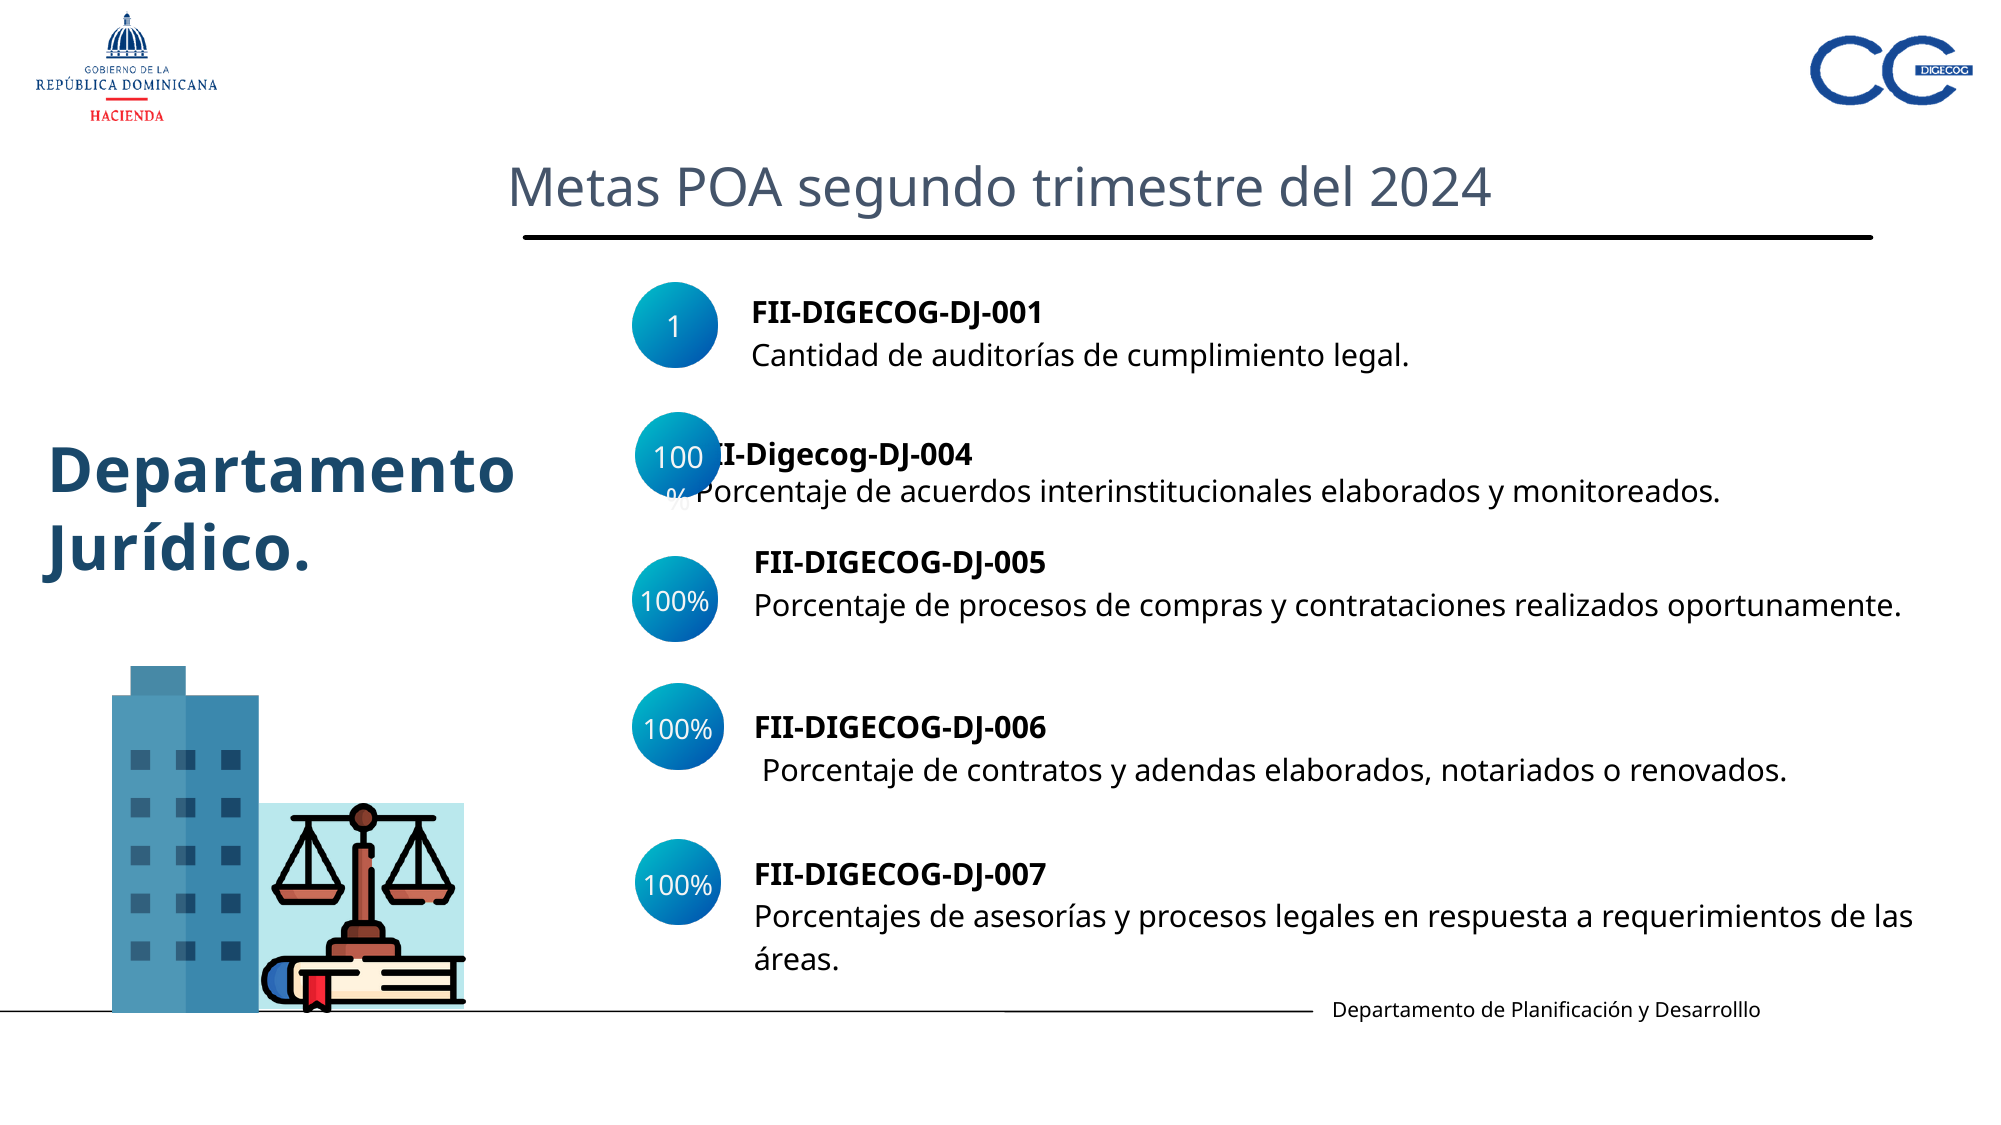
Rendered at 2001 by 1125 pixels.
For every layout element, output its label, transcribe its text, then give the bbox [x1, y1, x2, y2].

text_box Departamento de Planificación y Desarrolllo [1331, 992, 1888, 1022]
text_box FII-DIGECOG-DJ-001 Cantidad de auditorías de cumplimiento legal. [750, 287, 1478, 373]
text_box Departamento Jurídico. [47, 427, 606, 584]
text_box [635, 412, 721, 498]
text_box FII-Digecog-DJ-004 Porcentaje de acuerdos interinstitucionales elaborados y monitoreados. [680, 427, 1736, 516]
picture [112, 666, 468, 1013]
picture [36, 11, 217, 121]
text_box FII-DIGECOG-DJ-006 Porcentaje de contratos y adendas elaborados, notariados o renovados. [753, 701, 2000, 788]
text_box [631, 282, 718, 368]
picture [1802, 15, 1973, 117]
text_box FII-DIGECOG-DJ-005 Porcentaje de procesos de compras y contrataciones realizados oportunamente. [753, 537, 1962, 623]
text_box Metas POA segundo trimestre del 2024 [381, 141, 1619, 217]
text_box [631, 683, 724, 770]
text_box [631, 556, 718, 642]
text_box FII-DIGECOG-DJ-007 Porcentajes de asesorías y procesos legales en respuesta a requerimientos de las áreas. [753, 848, 1947, 977]
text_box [635, 839, 721, 925]
